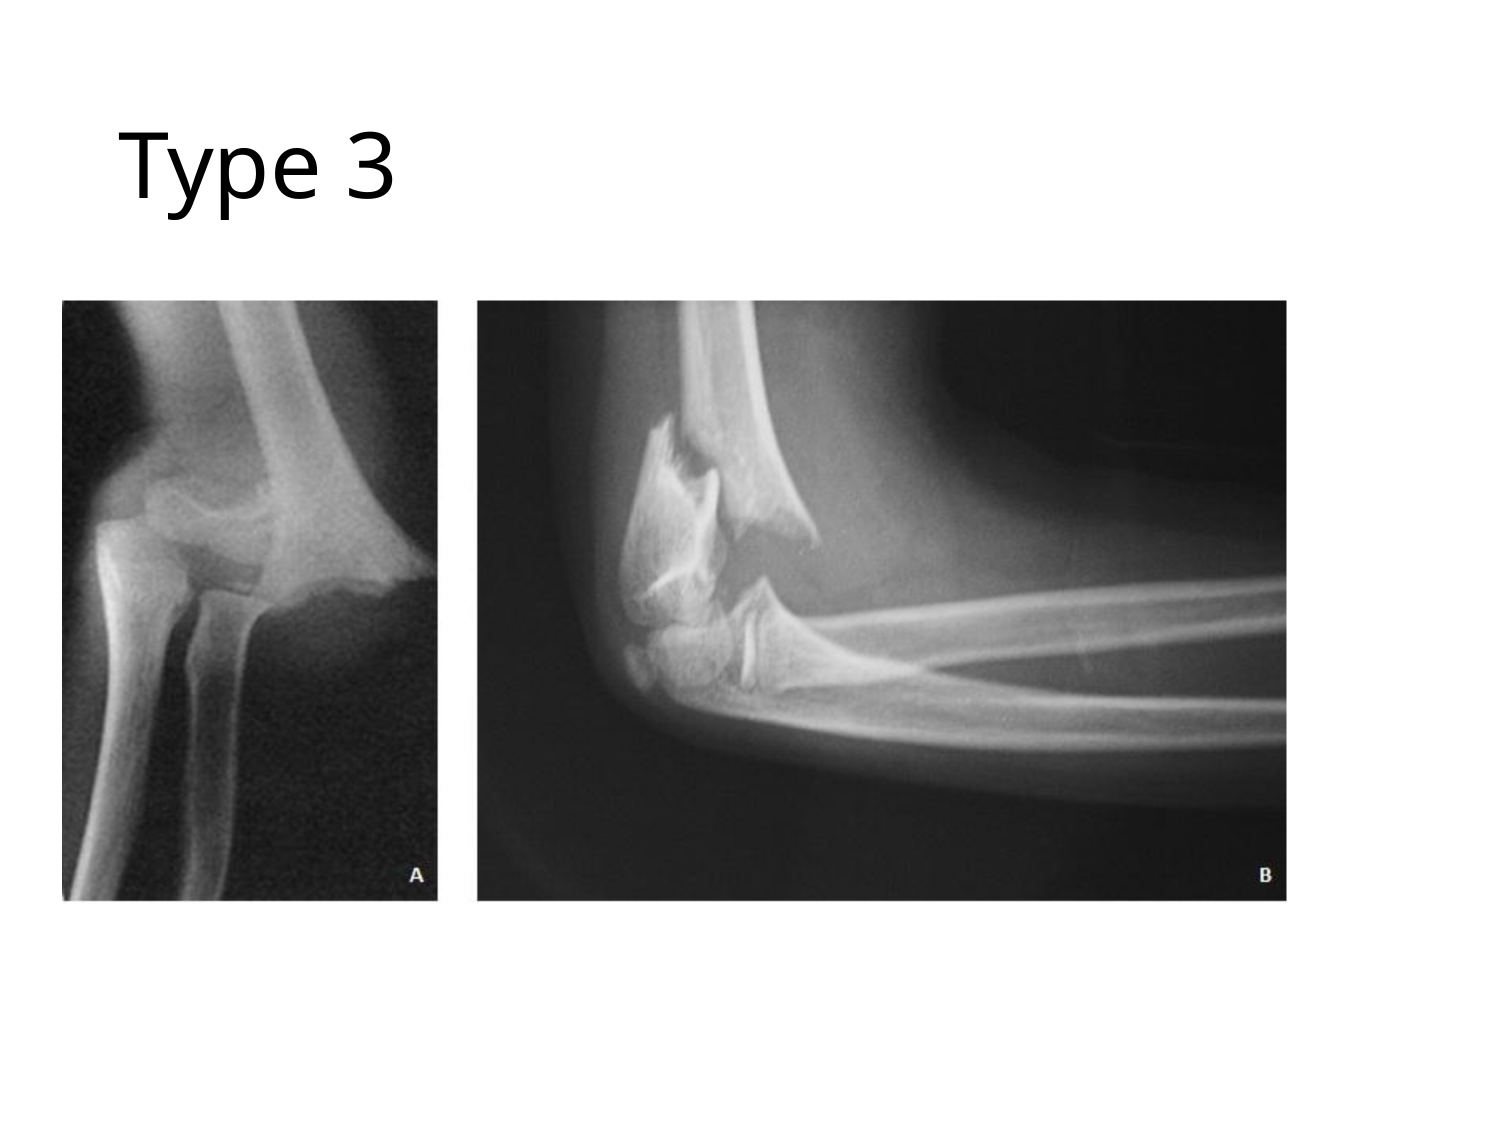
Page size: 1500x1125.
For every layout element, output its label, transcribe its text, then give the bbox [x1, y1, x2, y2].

title Type 3 [103, 59, 1397, 278]
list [49, 287, 1301, 918]
